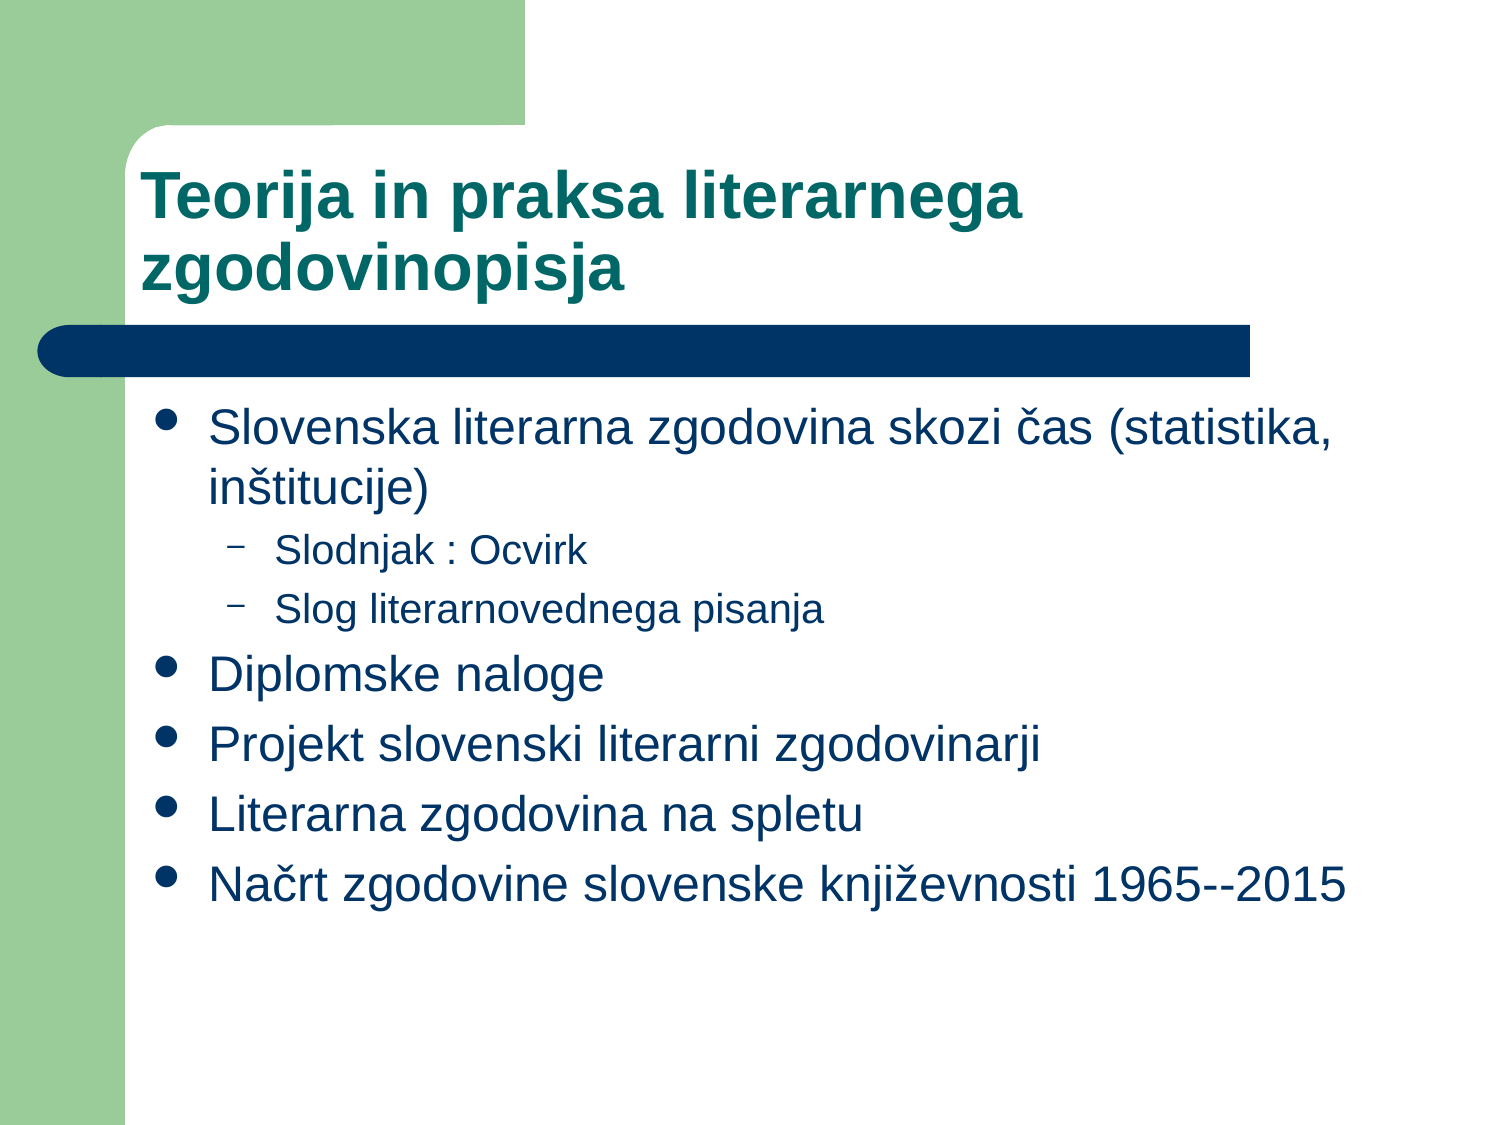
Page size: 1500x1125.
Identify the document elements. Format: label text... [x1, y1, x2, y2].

title Teorija in praksa literarnega zgodovinopisja [124, 124, 1426, 313]
list Slovenska literarna zgodovina skozi čas (statistika, inštitucije) Slodnjak : Ocvirk Slog literarnovednega pisanja Diplomske naloge Projekt slovenski literarni zgodovinarji Literarna zgodovina na spletu Načrt zgodovine slovenske književnosti 1965--2015 [137, 387, 1400, 999]
